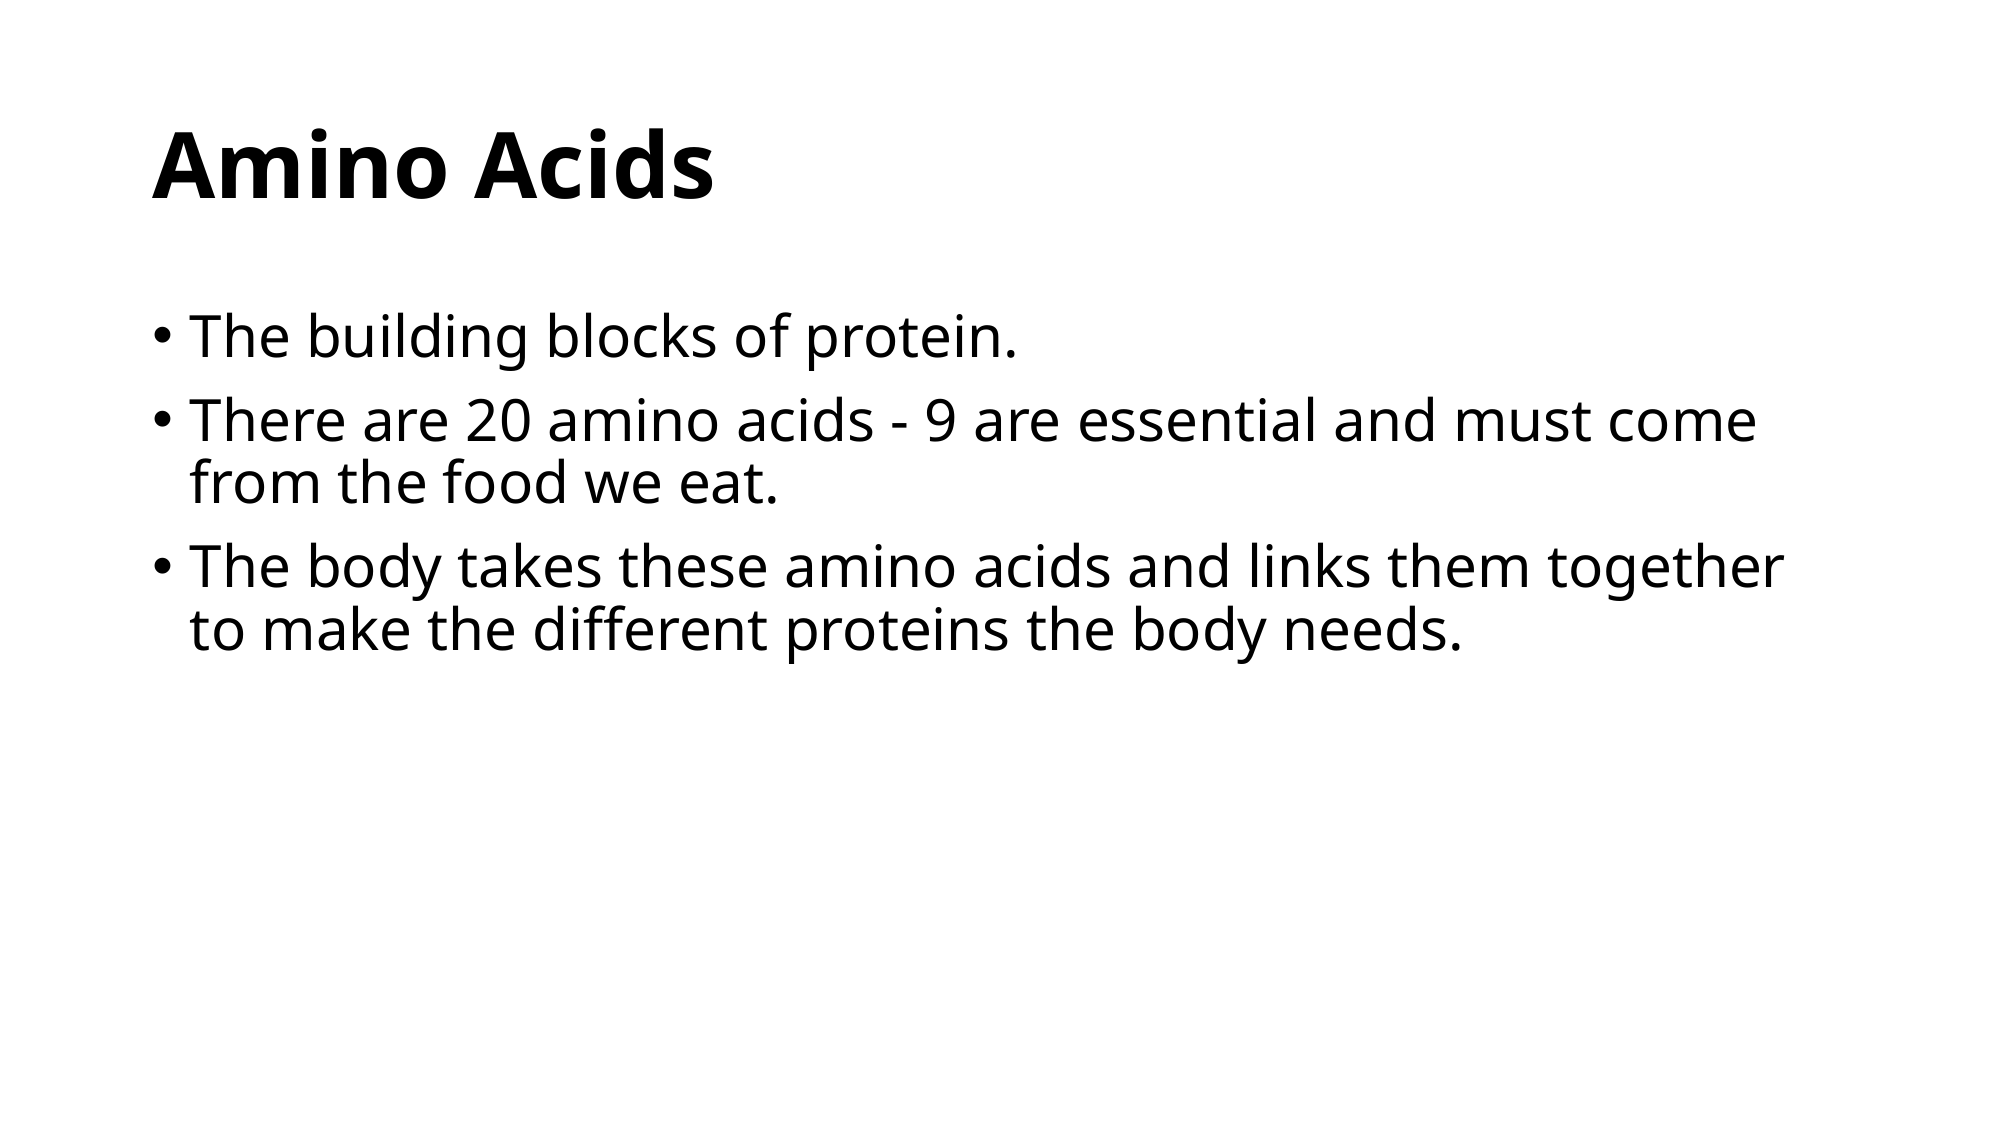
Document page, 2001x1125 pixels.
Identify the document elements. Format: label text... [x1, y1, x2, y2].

list The building blocks of protein. There are 20 amino acids - 9 are essential and must come from the food we eat. The body takes these amino acids and links them together to make the different proteins the body needs. [137, 299, 1863, 1014]
title Amino Acids [137, 59, 1863, 278]
